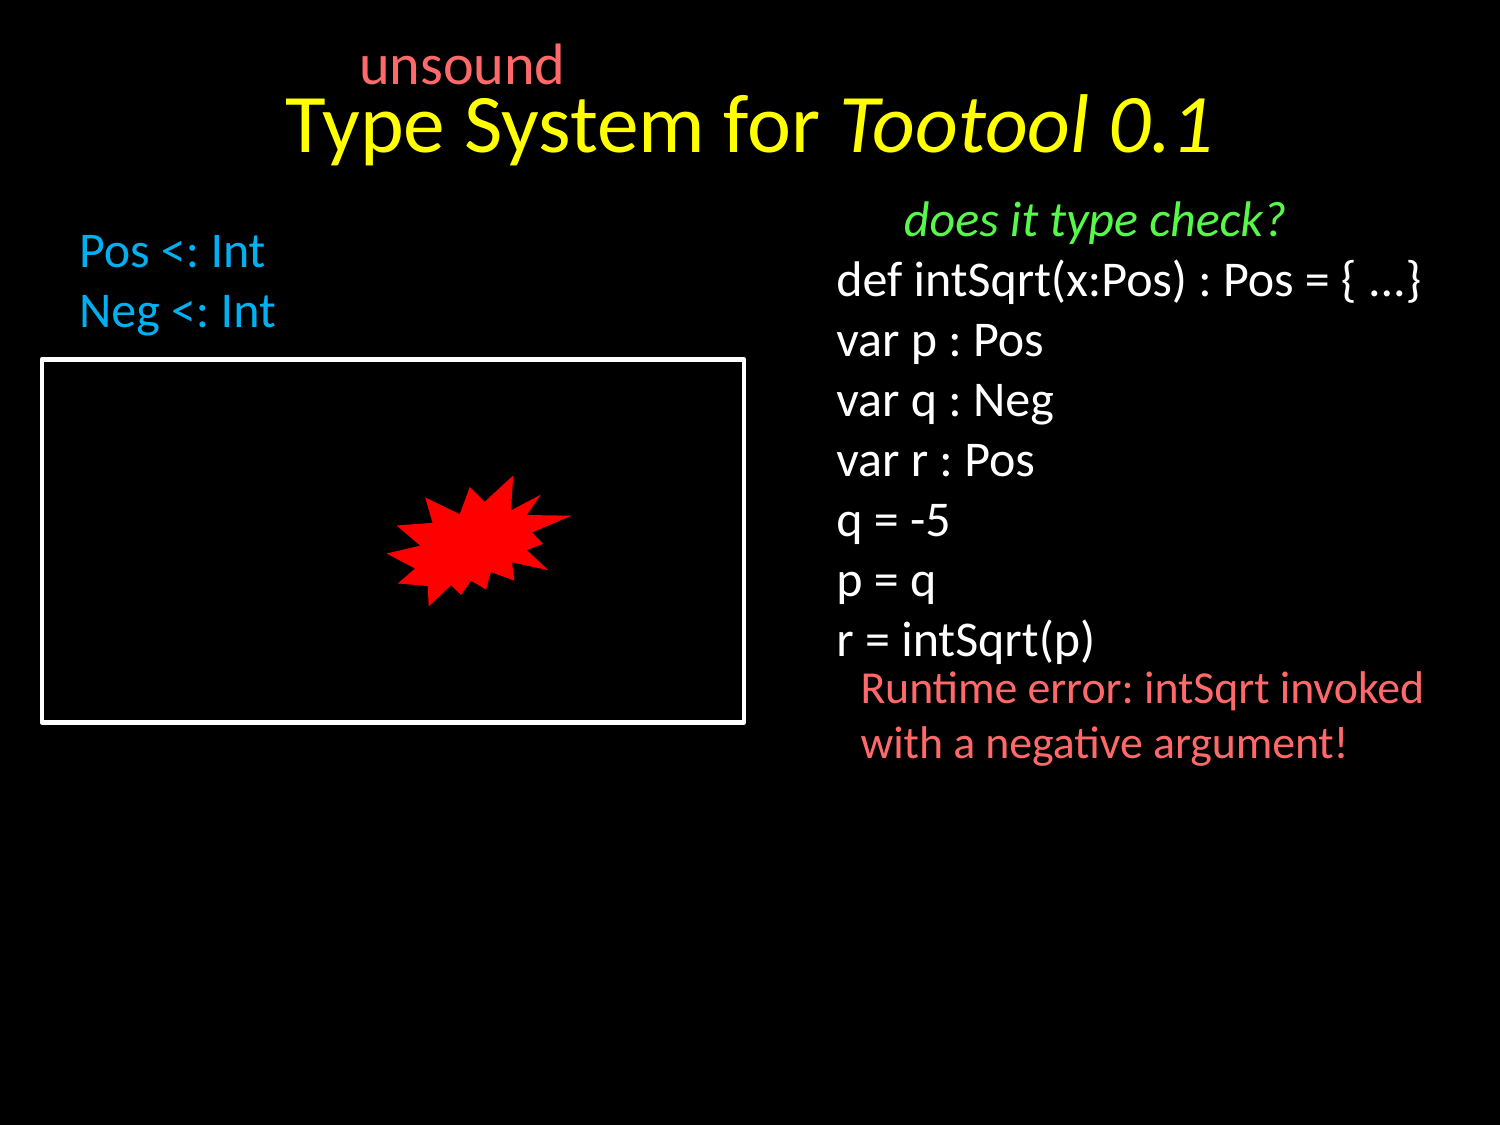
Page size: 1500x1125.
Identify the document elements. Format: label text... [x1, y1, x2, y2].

text_box does it type check? def intSqrt(x:Pos) : Pos = { ...} var p : Pos var q : Neg var r : Pos q = -5 p = q r = intSqrt(p) [821, 178, 1462, 674]
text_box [41, 359, 745, 723]
title Type System for Tootool 0.1 [74, 25, 1426, 214]
text_box unsound [344, 19, 637, 104]
list Pos <: Int Neg <: Int [63, 210, 344, 331]
text_box Runtime error: intSqrt invoked with a negative argument! [845, 650, 1462, 776]
